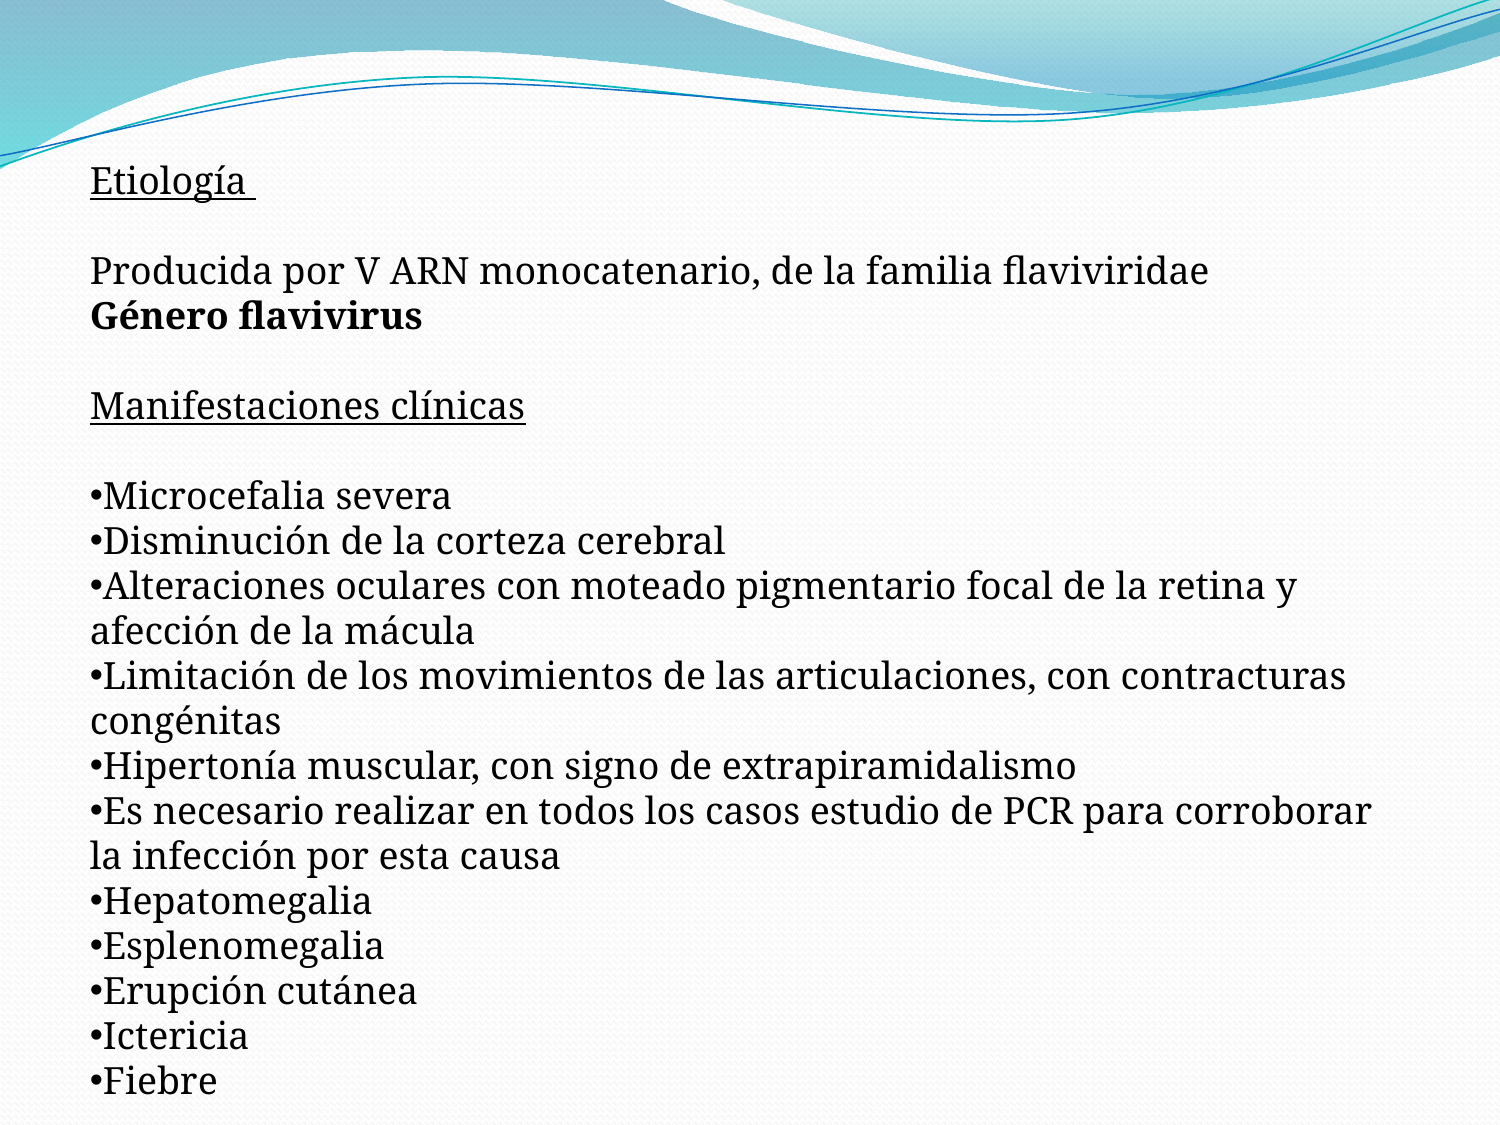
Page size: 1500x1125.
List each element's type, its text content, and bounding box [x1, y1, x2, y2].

text_box Etiología Producida por V ARN monocatenario, de la familia flaviviridae Género flavivirus Manifestaciones clínicas Microcefalia severa Disminución de la corteza cerebral Alteraciones oculares con moteado pigmentario focal de la retina y afección de la mácula Limitación de los movimientos de las articulaciones, con contracturas congénitas Hipertonía muscular, con signo de extrapiramidalismo Es necesario realizar en todos los casos estudio de PCR para corroborar la infección por esta causa Hepatomegalia Esplenomegalia Erupción cutánea Ictericia Fiebre [74, 149, 1425, 1110]
